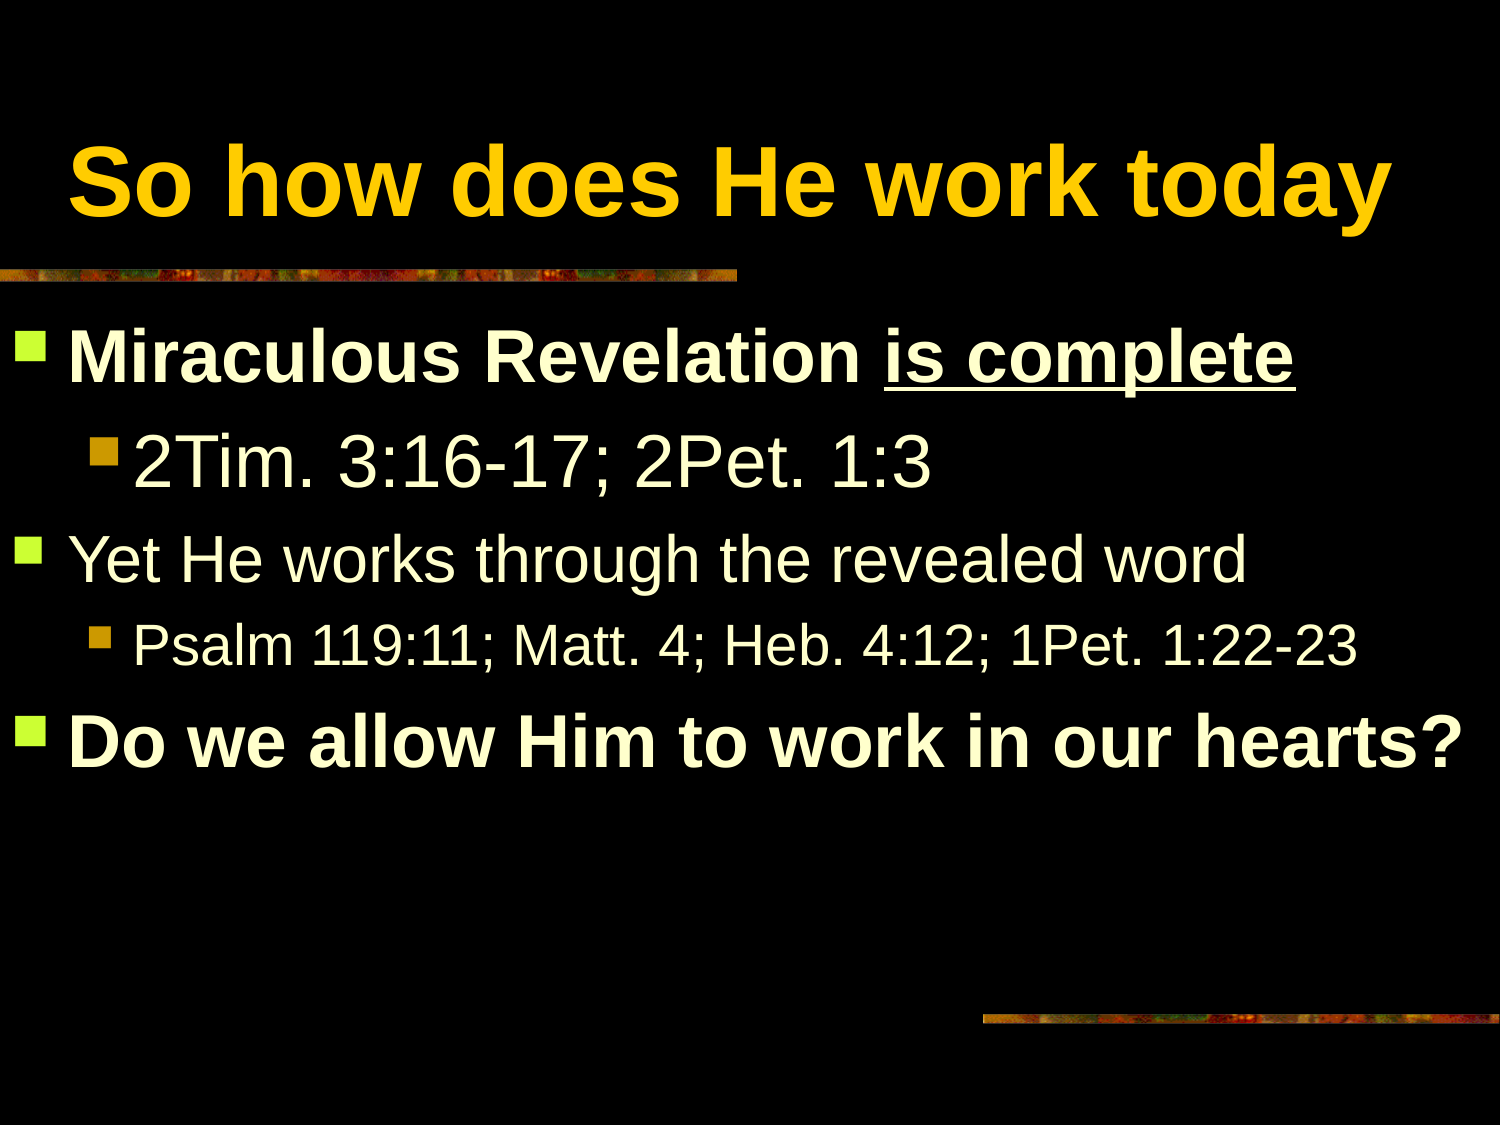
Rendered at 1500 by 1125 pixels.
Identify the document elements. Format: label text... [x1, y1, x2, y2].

title So how does He work today [52, 107, 1469, 244]
list Miraculous Revelation is complete 2Tim. 3:16-17; 2Pet. 1:3 Yet He works through the revealed word Psalm 119:11; Matt. 4; Heb. 4:12; 1Pet. 1:22-23 Do we allow Him to work in our hearts? [0, 299, 1500, 975]
picture [0, 268, 737, 285]
picture [983, 1013, 1500, 1026]
